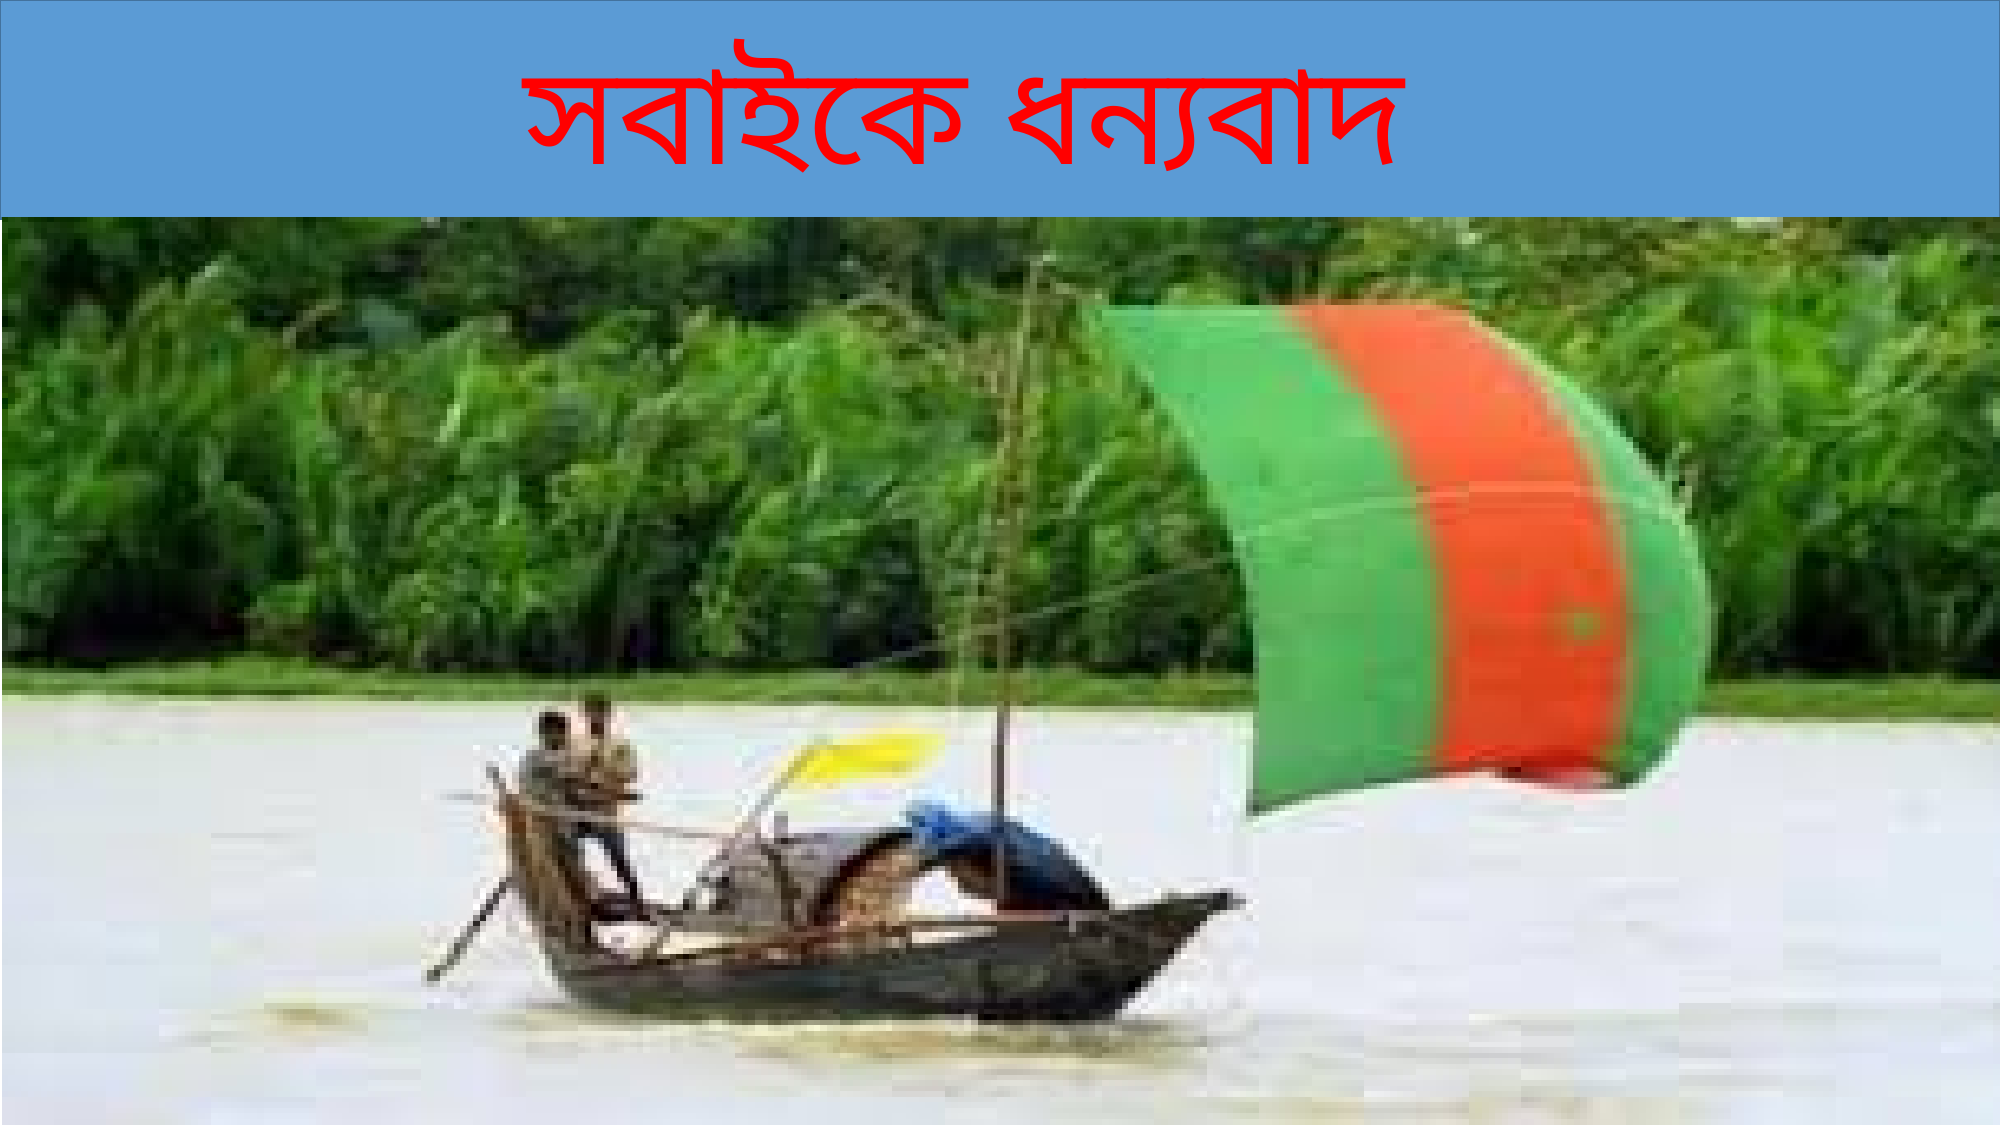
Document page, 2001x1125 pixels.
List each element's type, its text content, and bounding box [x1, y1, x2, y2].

text_box সবাইকে ধন্যবাদ [0, 0, 2000, 220]
picture [2, 217, 2000, 1125]
